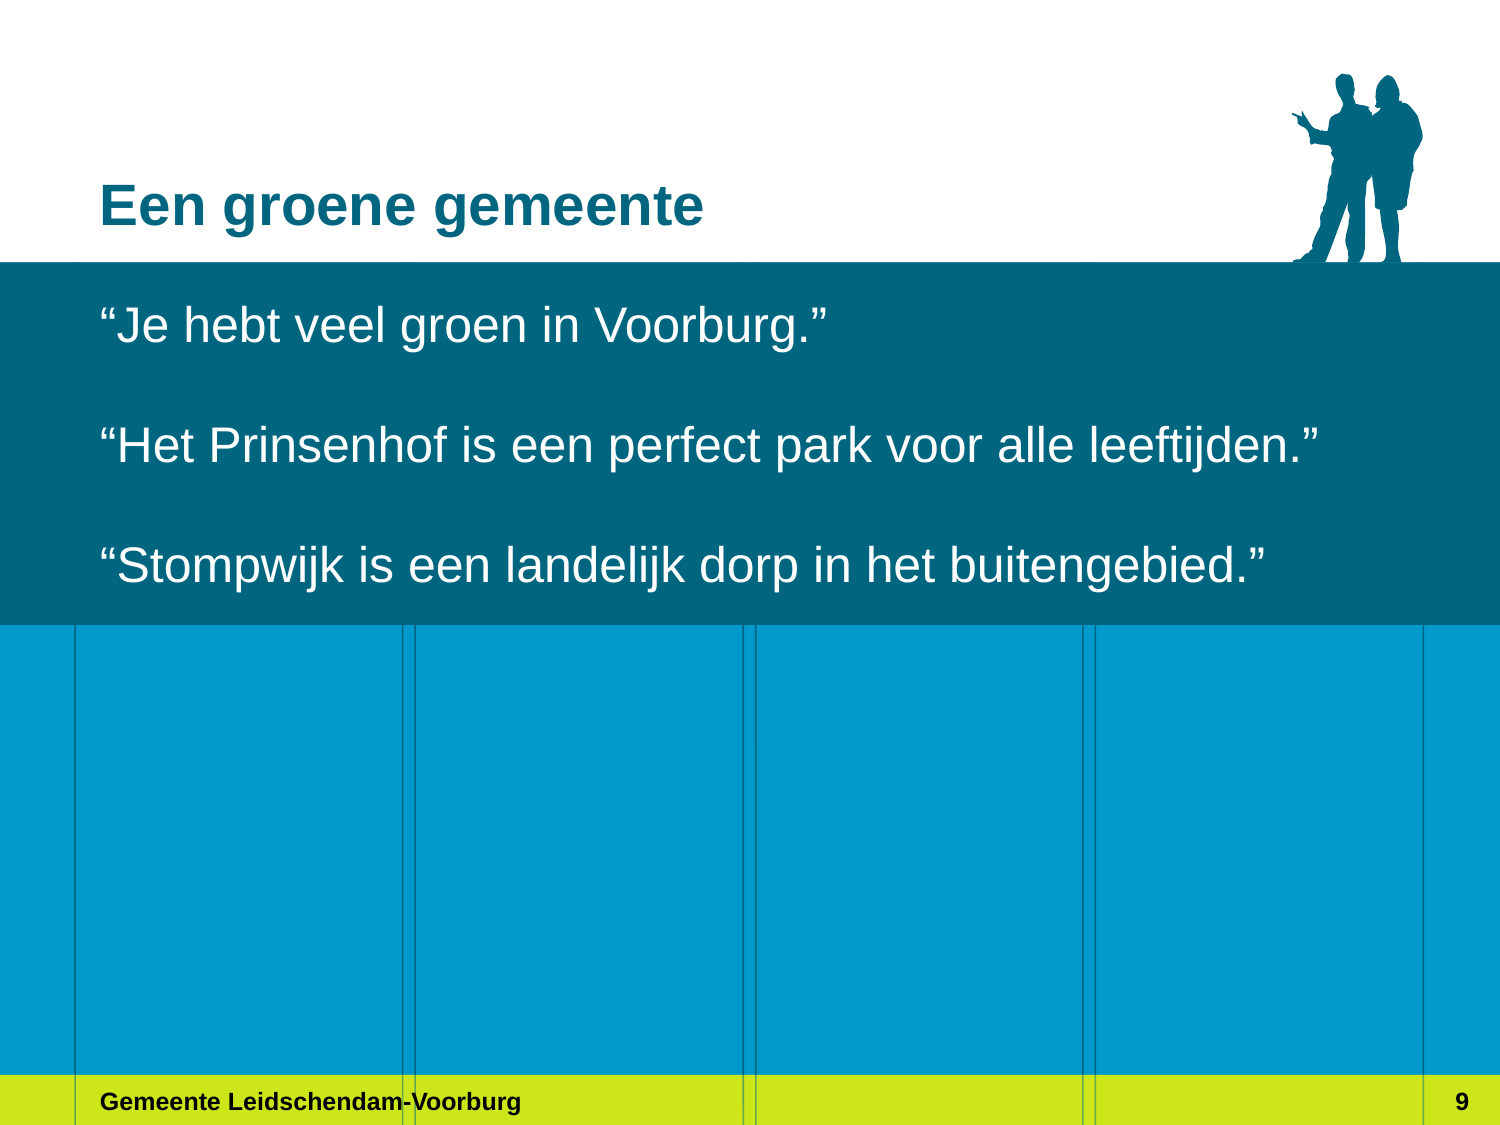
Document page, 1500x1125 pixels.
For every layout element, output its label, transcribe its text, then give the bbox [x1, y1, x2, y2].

list “Je hebt veel groen in Voorburg.” “Het Prinsenhof is een perfect park voor alle leeftijden.” “Stompwijk is een landelijk dorp in het buitengebied.” [0, 262, 1500, 625]
footer Gemeente Leidschendam-Voorburg [99, 1074, 1050, 1125]
slide_number 9 [1425, 1074, 1500, 1125]
title Een groene gemeente [99, 75, 1275, 238]
